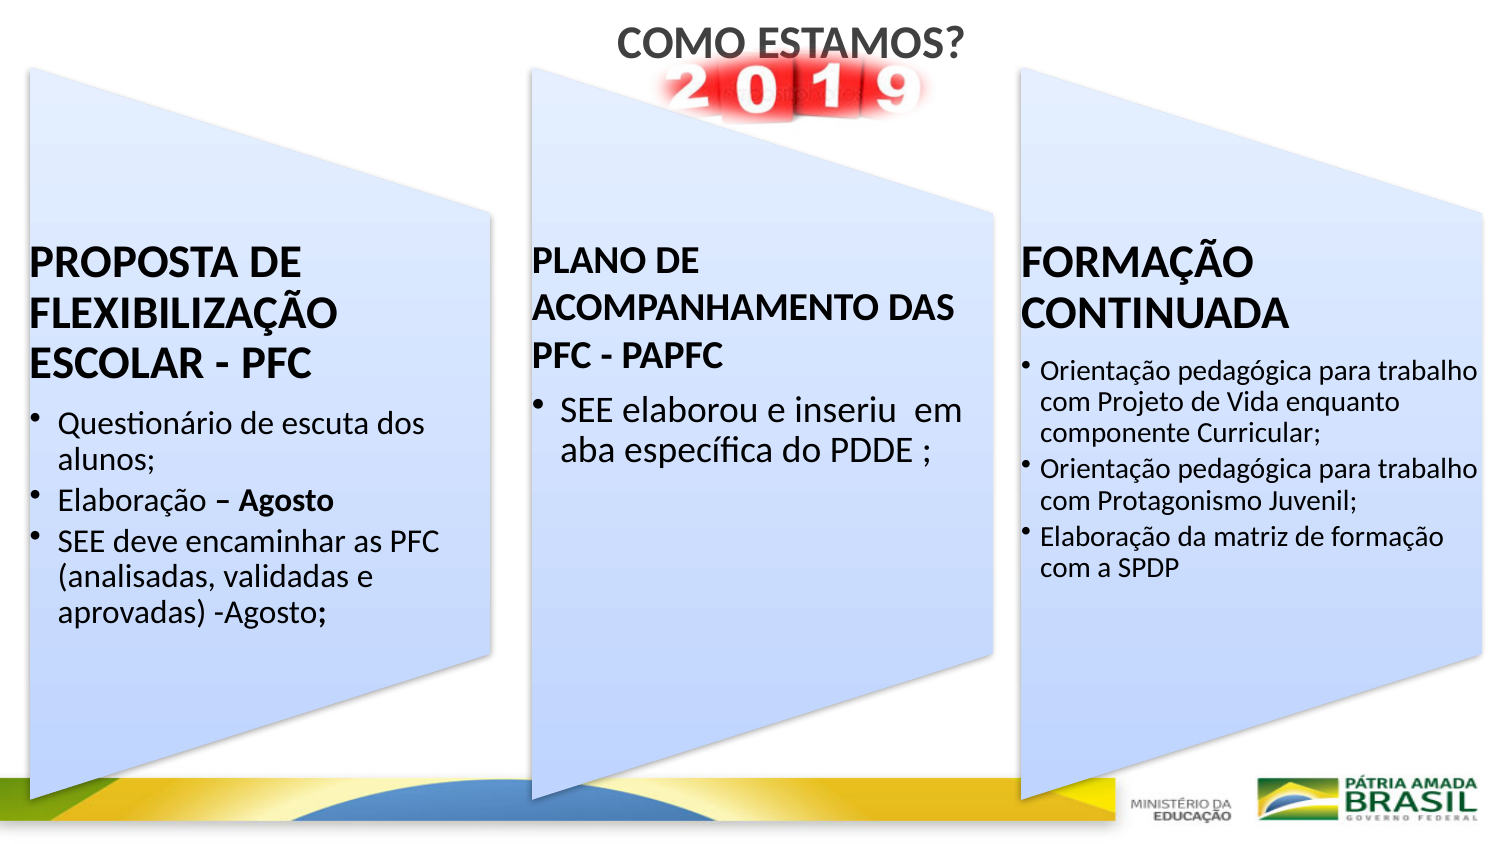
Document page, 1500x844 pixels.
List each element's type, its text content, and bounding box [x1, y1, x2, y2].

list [29, 67, 1483, 801]
title COMO ESTAMOS? [347, 0, 1237, 65]
picture [0, 0, 1500, 844]
picture [631, 39, 953, 137]
